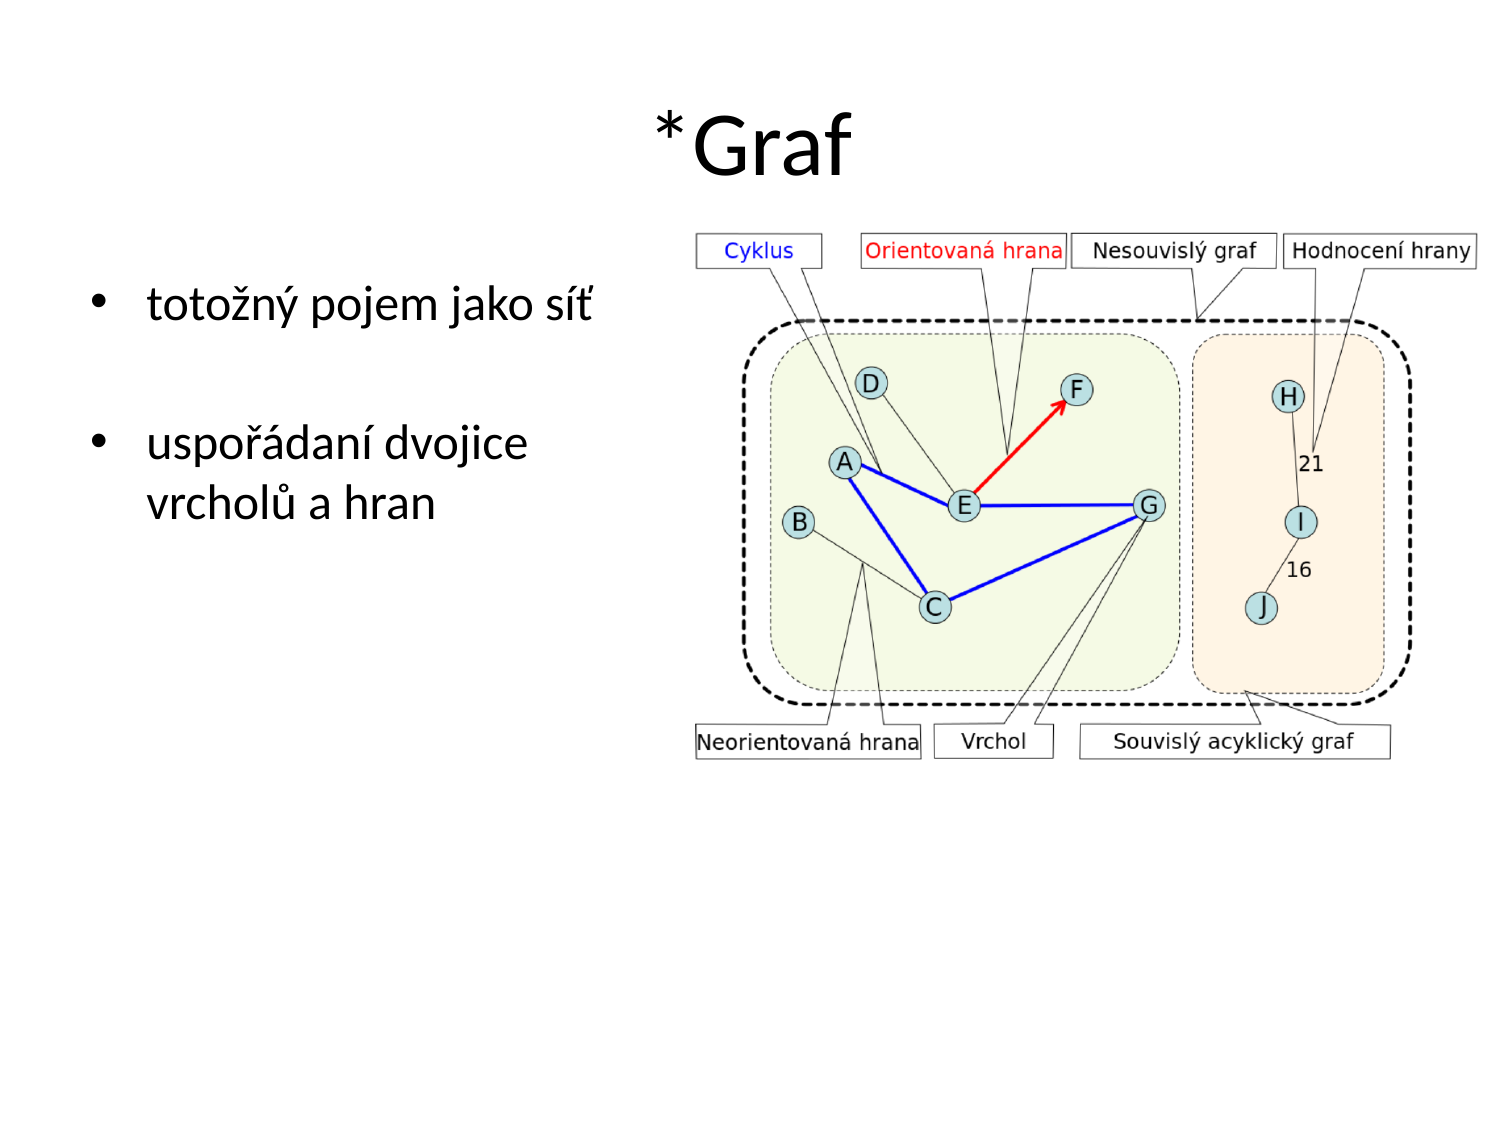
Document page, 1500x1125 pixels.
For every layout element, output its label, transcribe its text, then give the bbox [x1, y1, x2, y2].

title *Graf [75, 45, 1425, 233]
picture [678, 219, 1483, 769]
